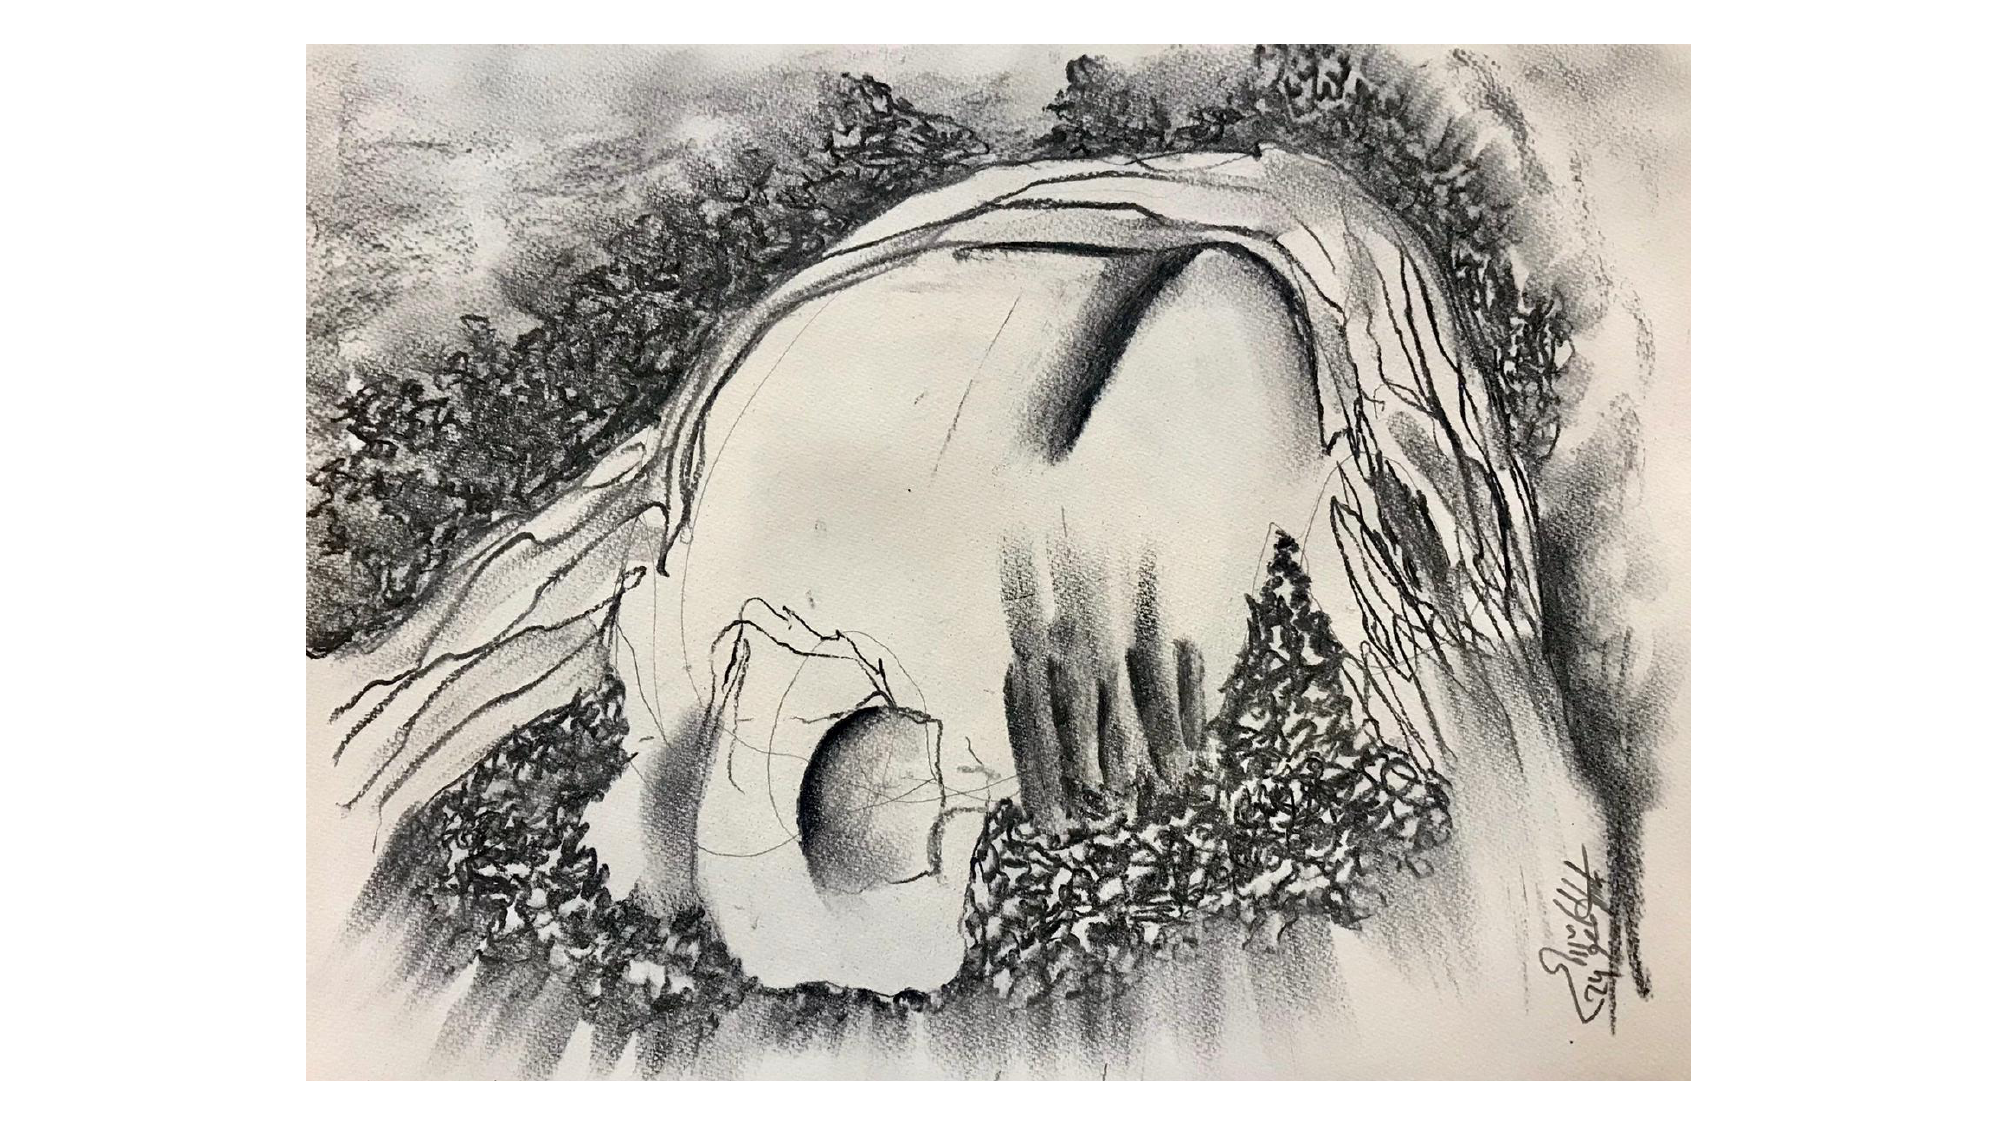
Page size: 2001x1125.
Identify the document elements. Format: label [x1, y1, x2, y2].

picture [305, 44, 1692, 1081]
